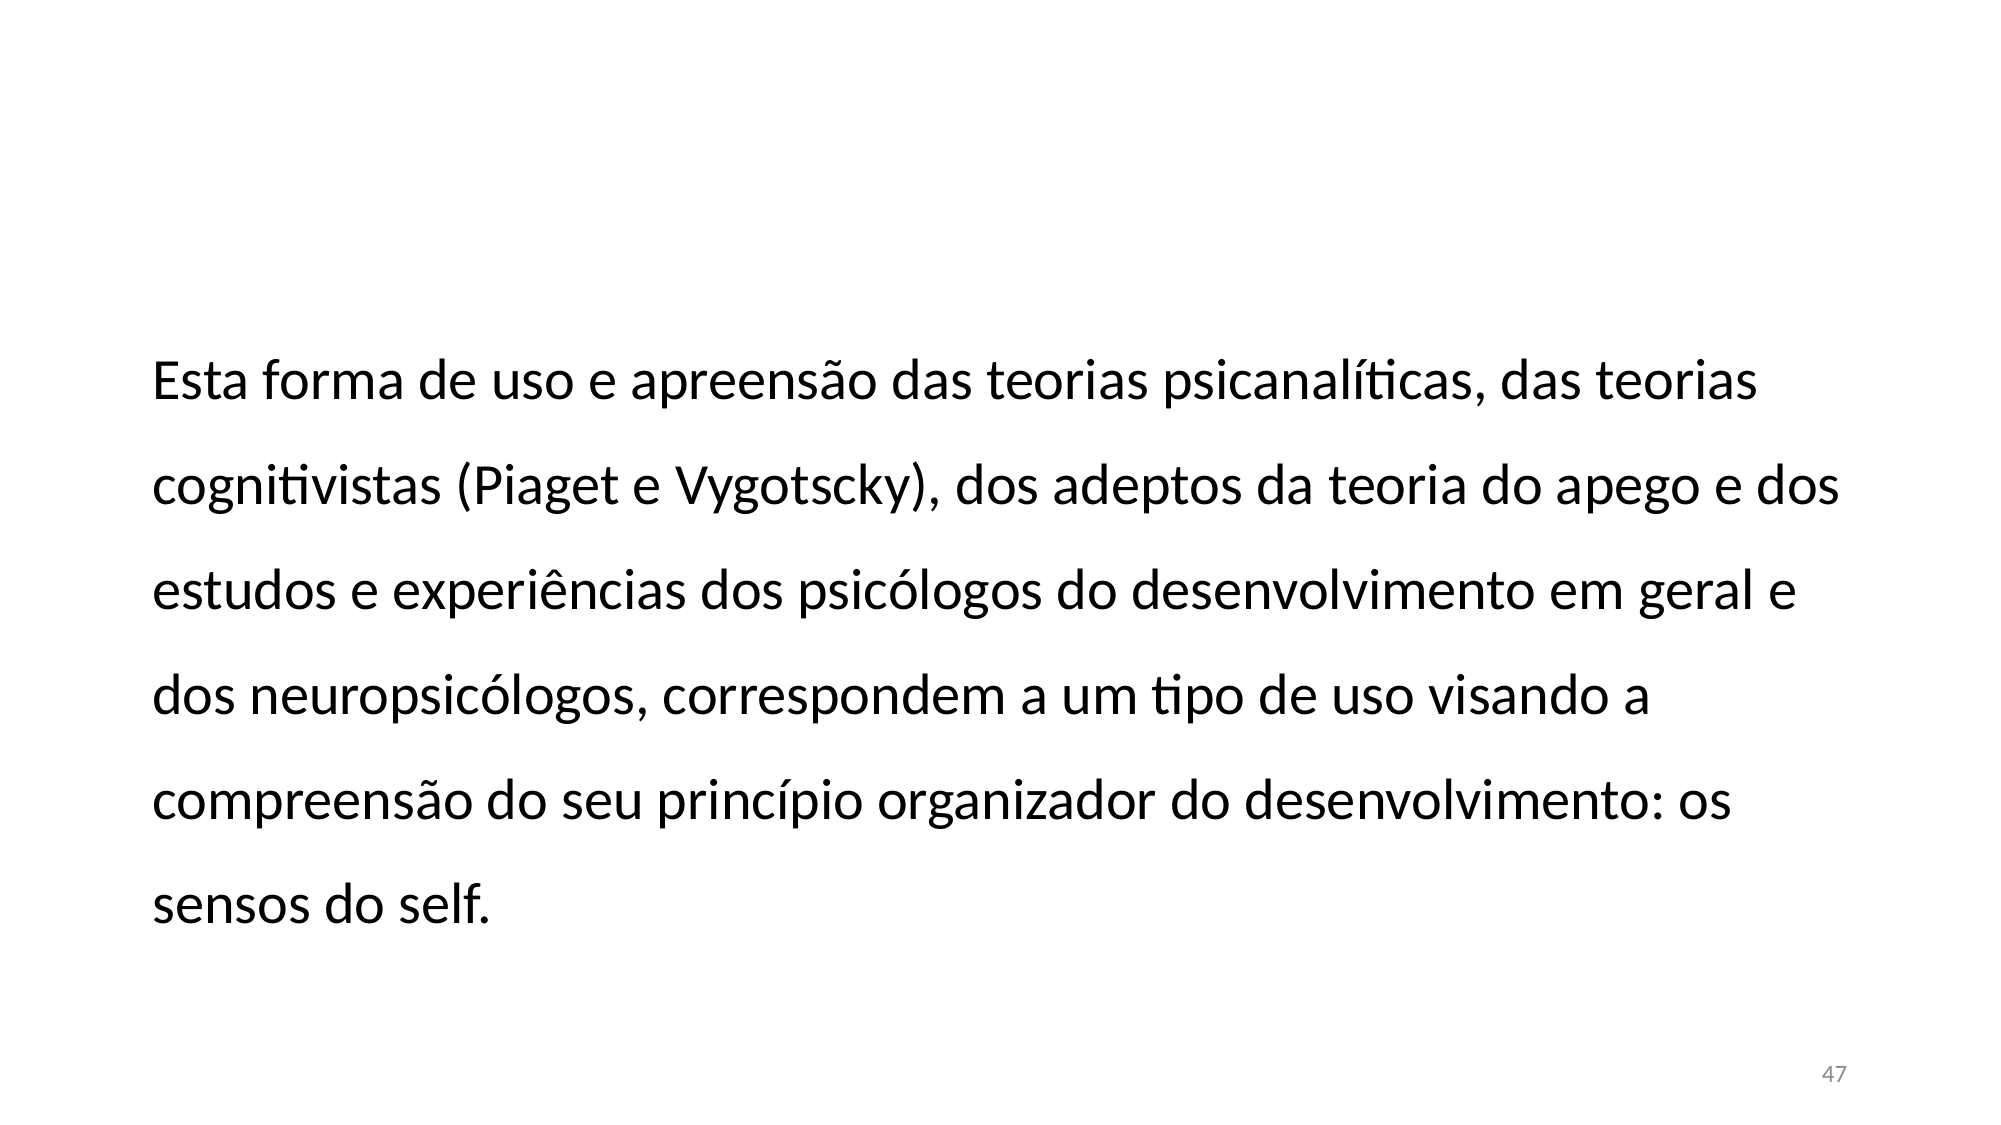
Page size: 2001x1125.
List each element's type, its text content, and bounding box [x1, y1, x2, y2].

list Esta forma de uso e apreensão das teorias psicanalíticas, das teorias cognitivistas (Piaget e Vygotscky), dos adeptos da teoria do apego e dos estudos e experiências dos psicólogos do desenvolvimento em geral e dos neuropsicólogos, correspondem a um tipo de uso visando a compreensão do seu princípio organizador do desenvolvimento: os sensos do self. [137, 299, 1863, 1014]
slide_number 47 [1412, 1042, 1863, 1103]
